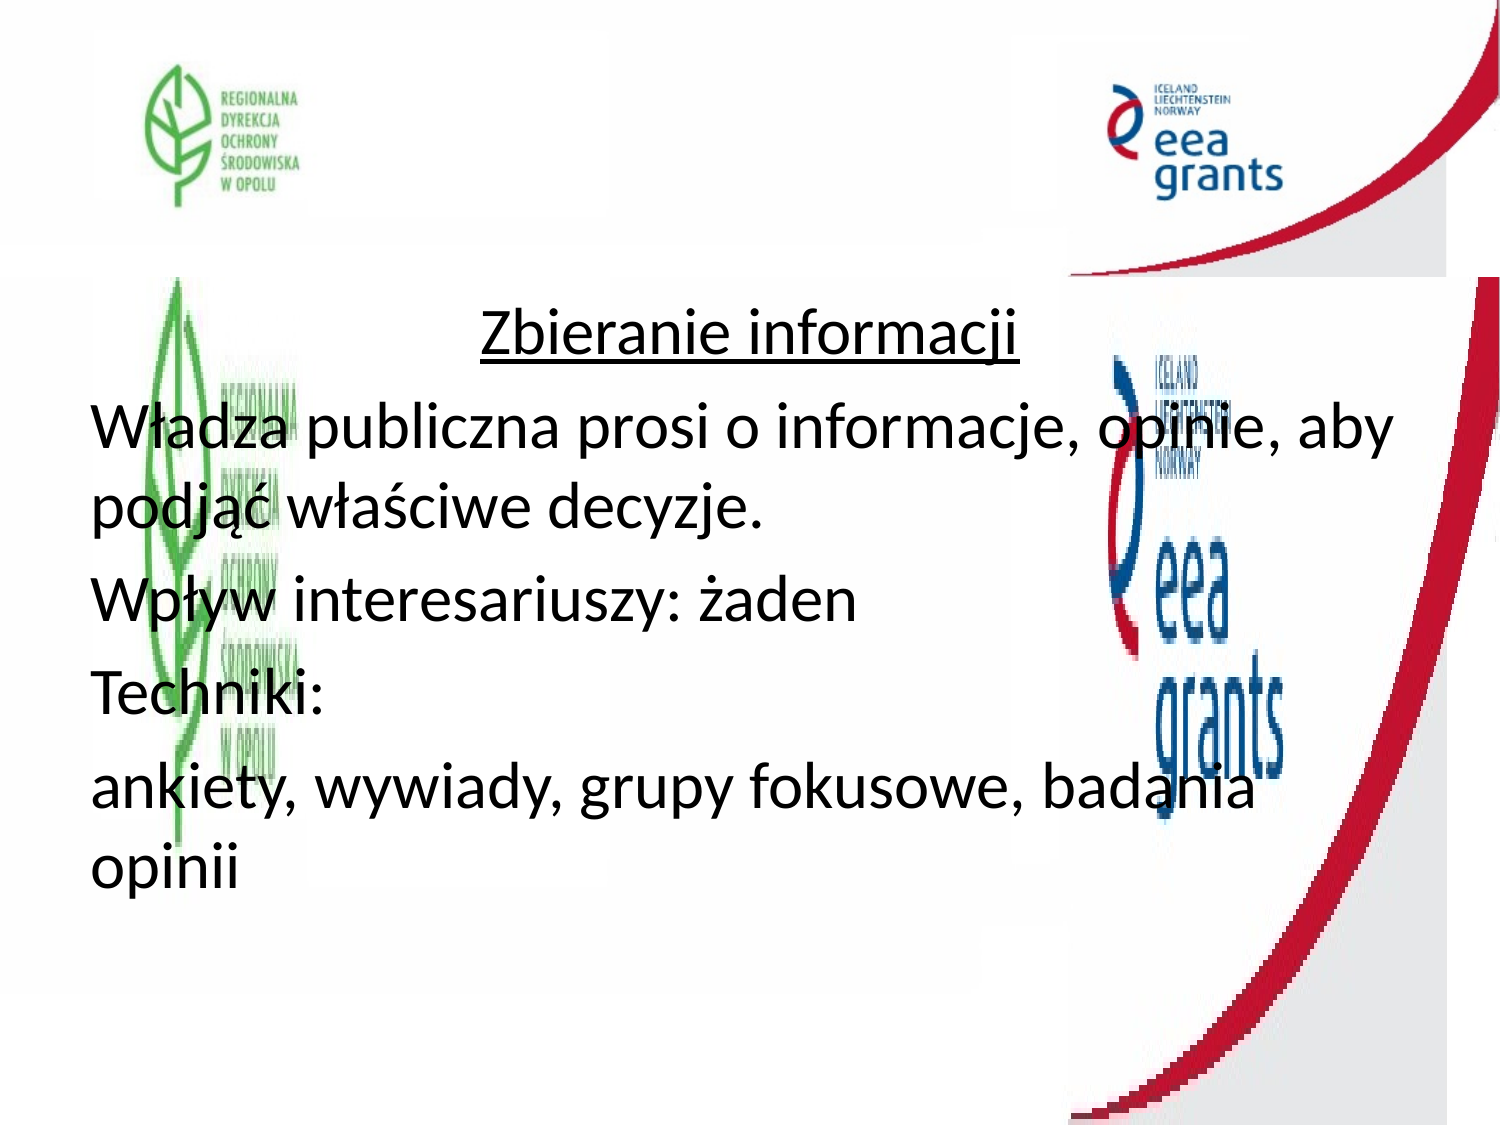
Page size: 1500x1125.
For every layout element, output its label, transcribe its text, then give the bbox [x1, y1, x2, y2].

picture [0, 0, 1500, 1125]
list Zbieranie informacji Władza publiczna prosi o informacje, opinie, aby podjąć właściwe decyzje. Wpływ interesariuszy: żaden Techniki: ankiety, wywiady, grupy fokusowe, badania opinii [74, 285, 1426, 1024]
